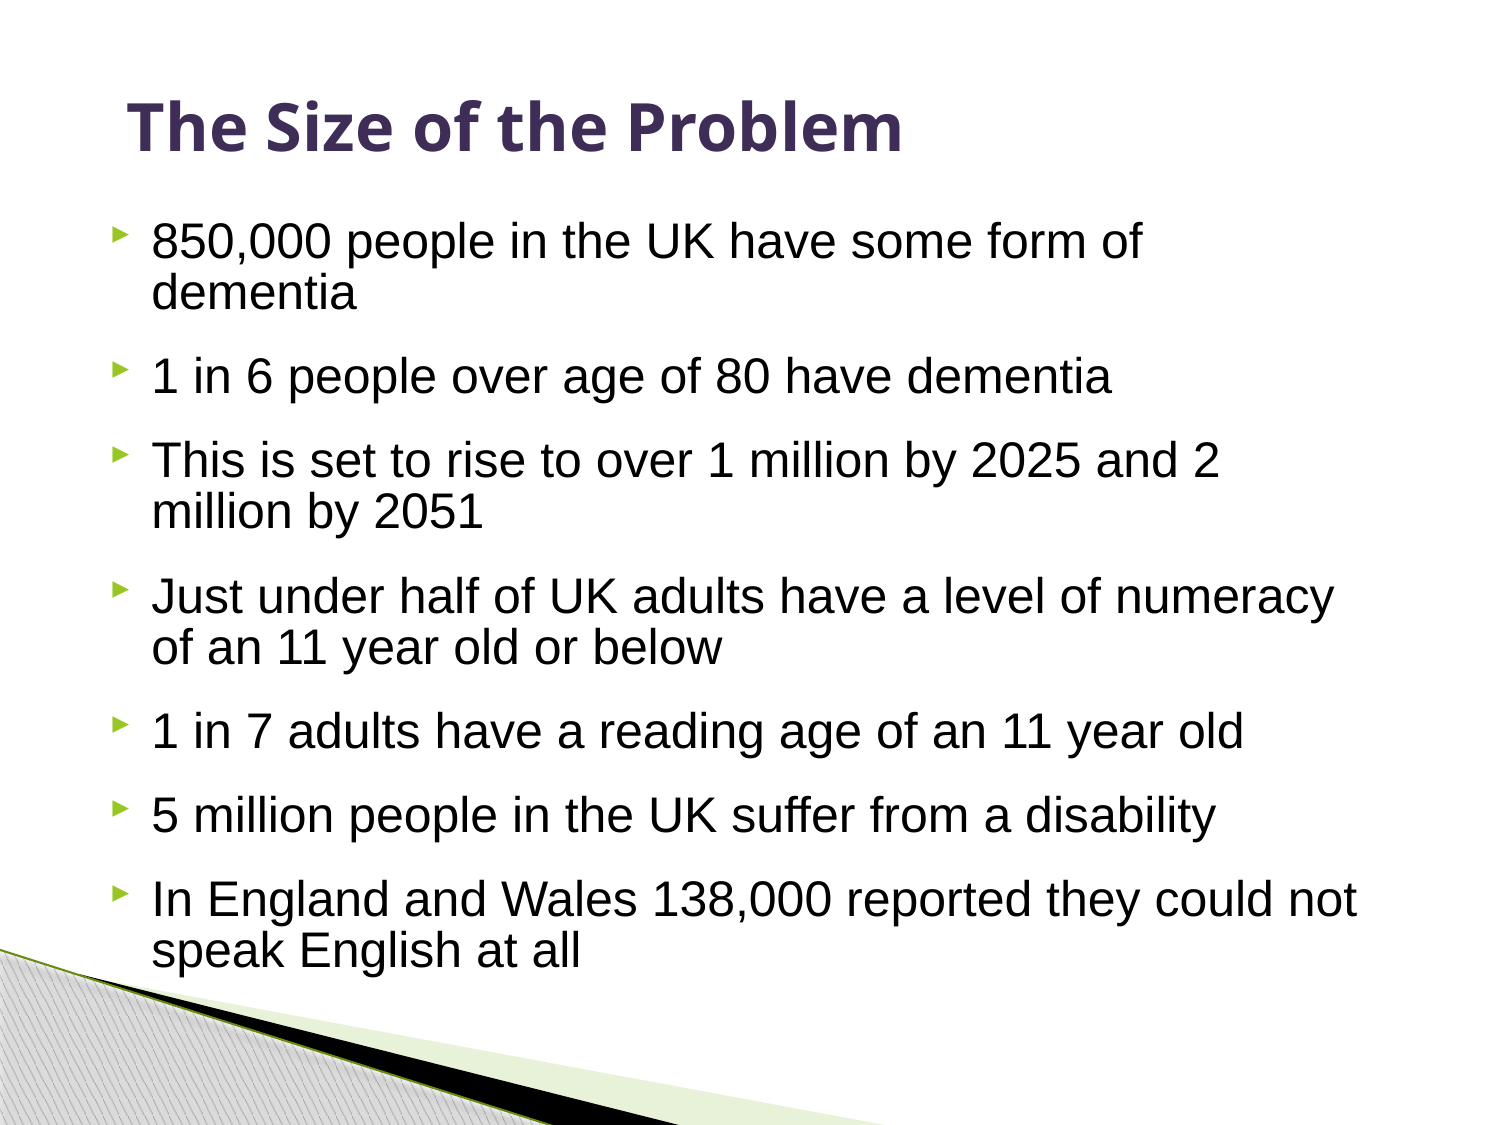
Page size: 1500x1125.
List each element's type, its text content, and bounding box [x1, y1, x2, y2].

title The Size of the Problem [112, 30, 1368, 219]
list 850,000 people in the UK have some form of dementia 1 in 6 people over age of 80 have dementia This is set to rise to over 1 million by 2025 and 2 million by 2051 Just under half of UK adults have a level of numeracy of an 11 year old or below 1 in 7 adults have a reading age of an 11 year old 5 million people in the UK suffer from a disability In England and Wales 138,000 reported they could not speak English at all [76, 160, 1376, 1035]
